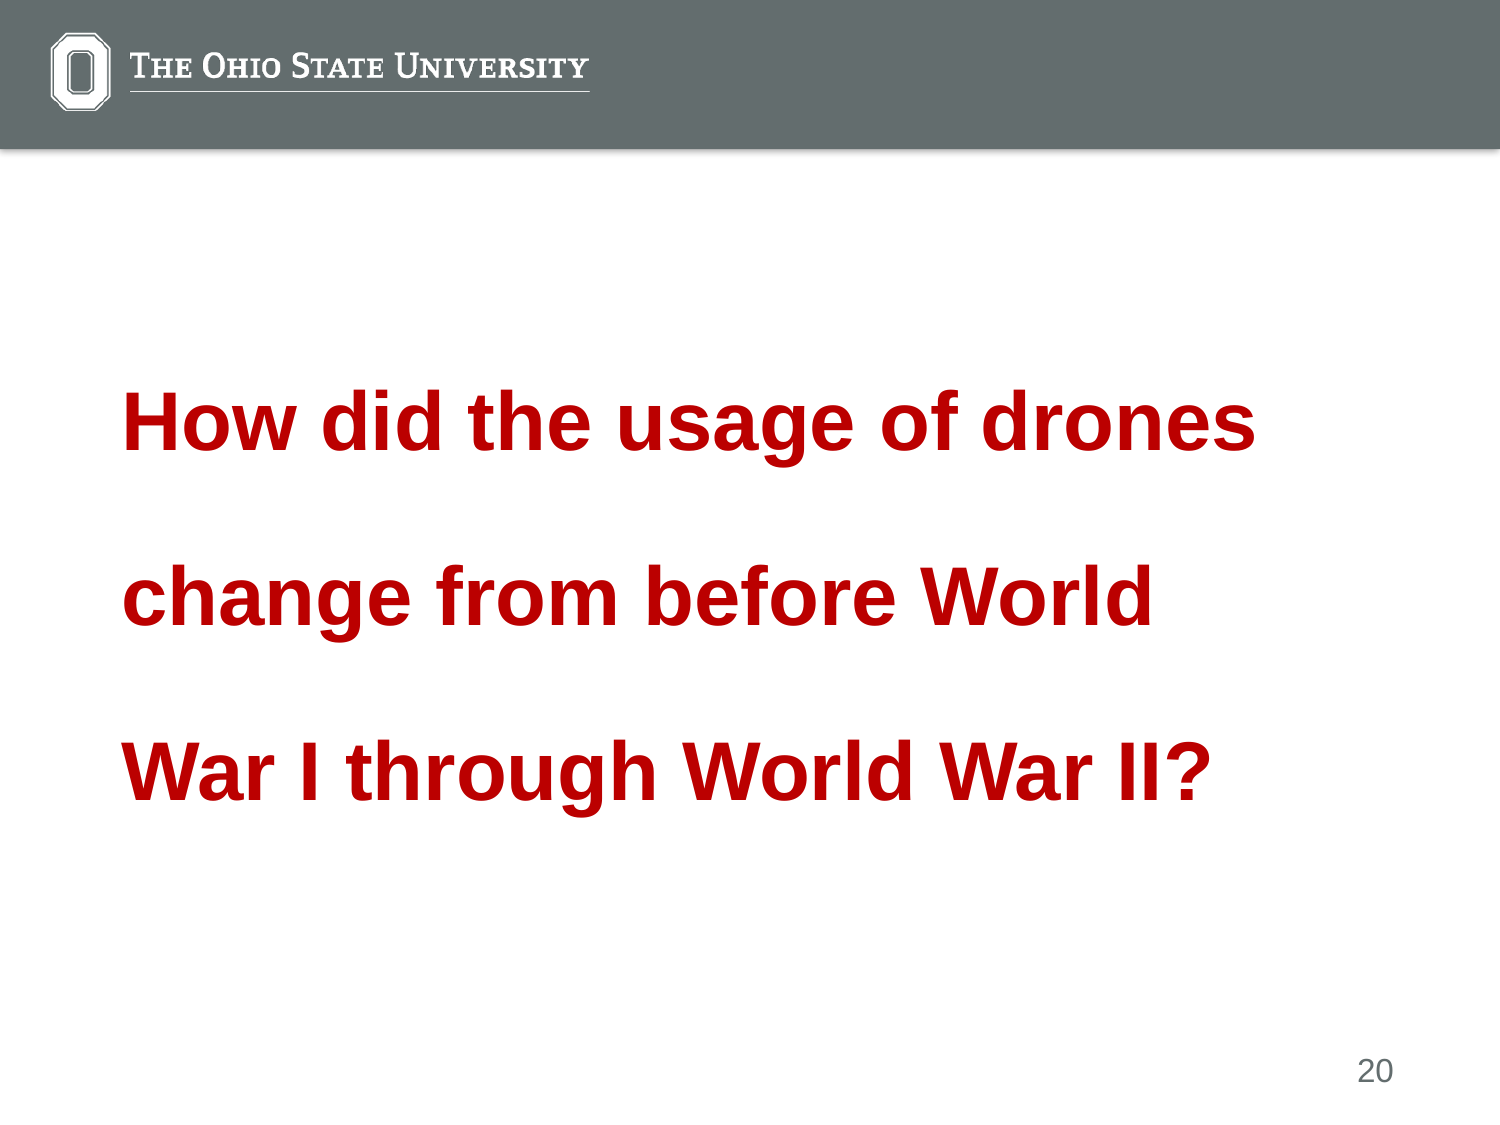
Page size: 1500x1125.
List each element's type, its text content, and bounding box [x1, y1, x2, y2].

list How did the usage of drones change from before World War I through World War II? [106, 284, 1287, 1010]
picture [50, 32, 590, 111]
